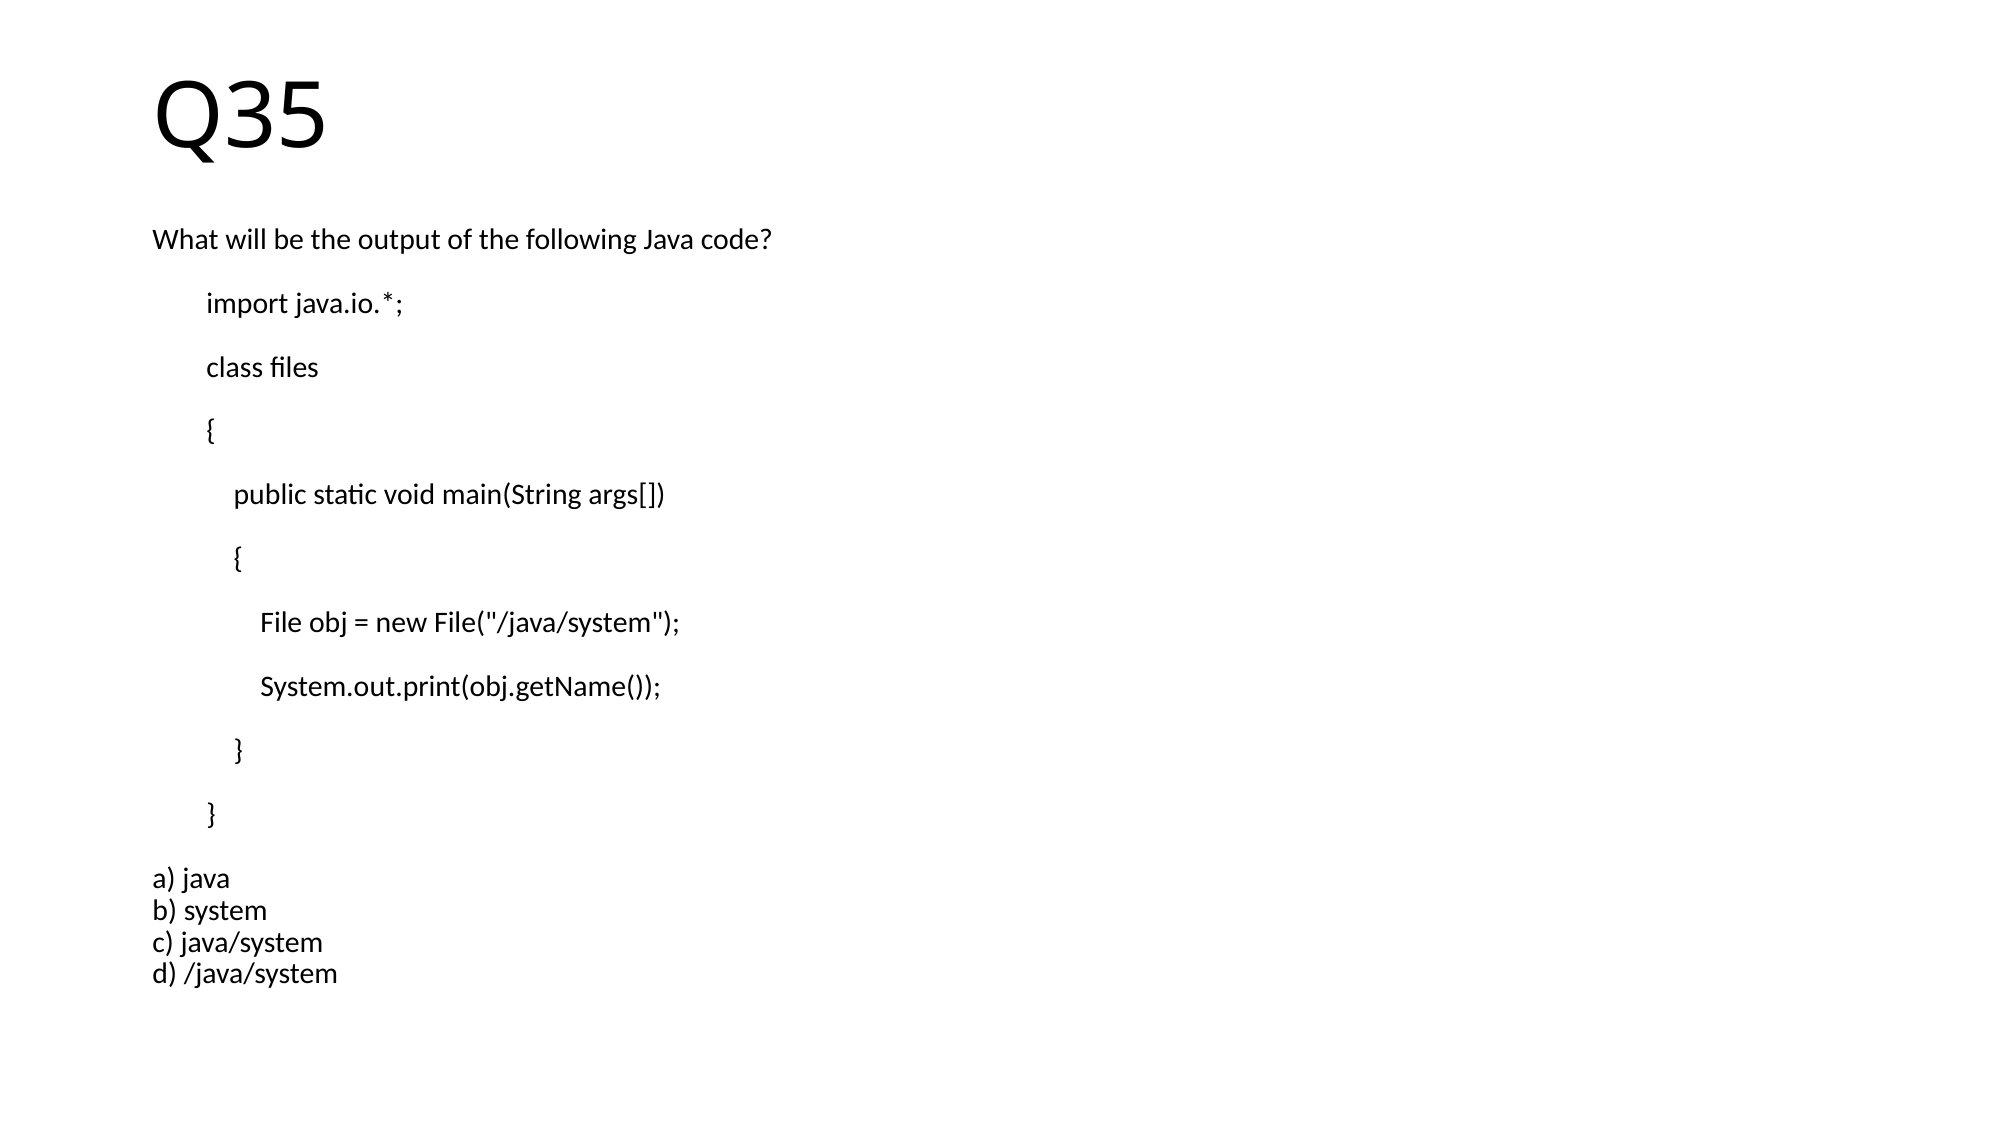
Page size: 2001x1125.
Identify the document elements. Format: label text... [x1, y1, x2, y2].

title Q35 [137, 59, 1863, 177]
list What will be the output of the following Java code? import java.io.*; class files { public static void main(String args[]) { File obj = new File("/java/system"); System.out.print(obj.getName()); } } a) java b) system c) java/system d) /java/system [137, 216, 1863, 1014]
